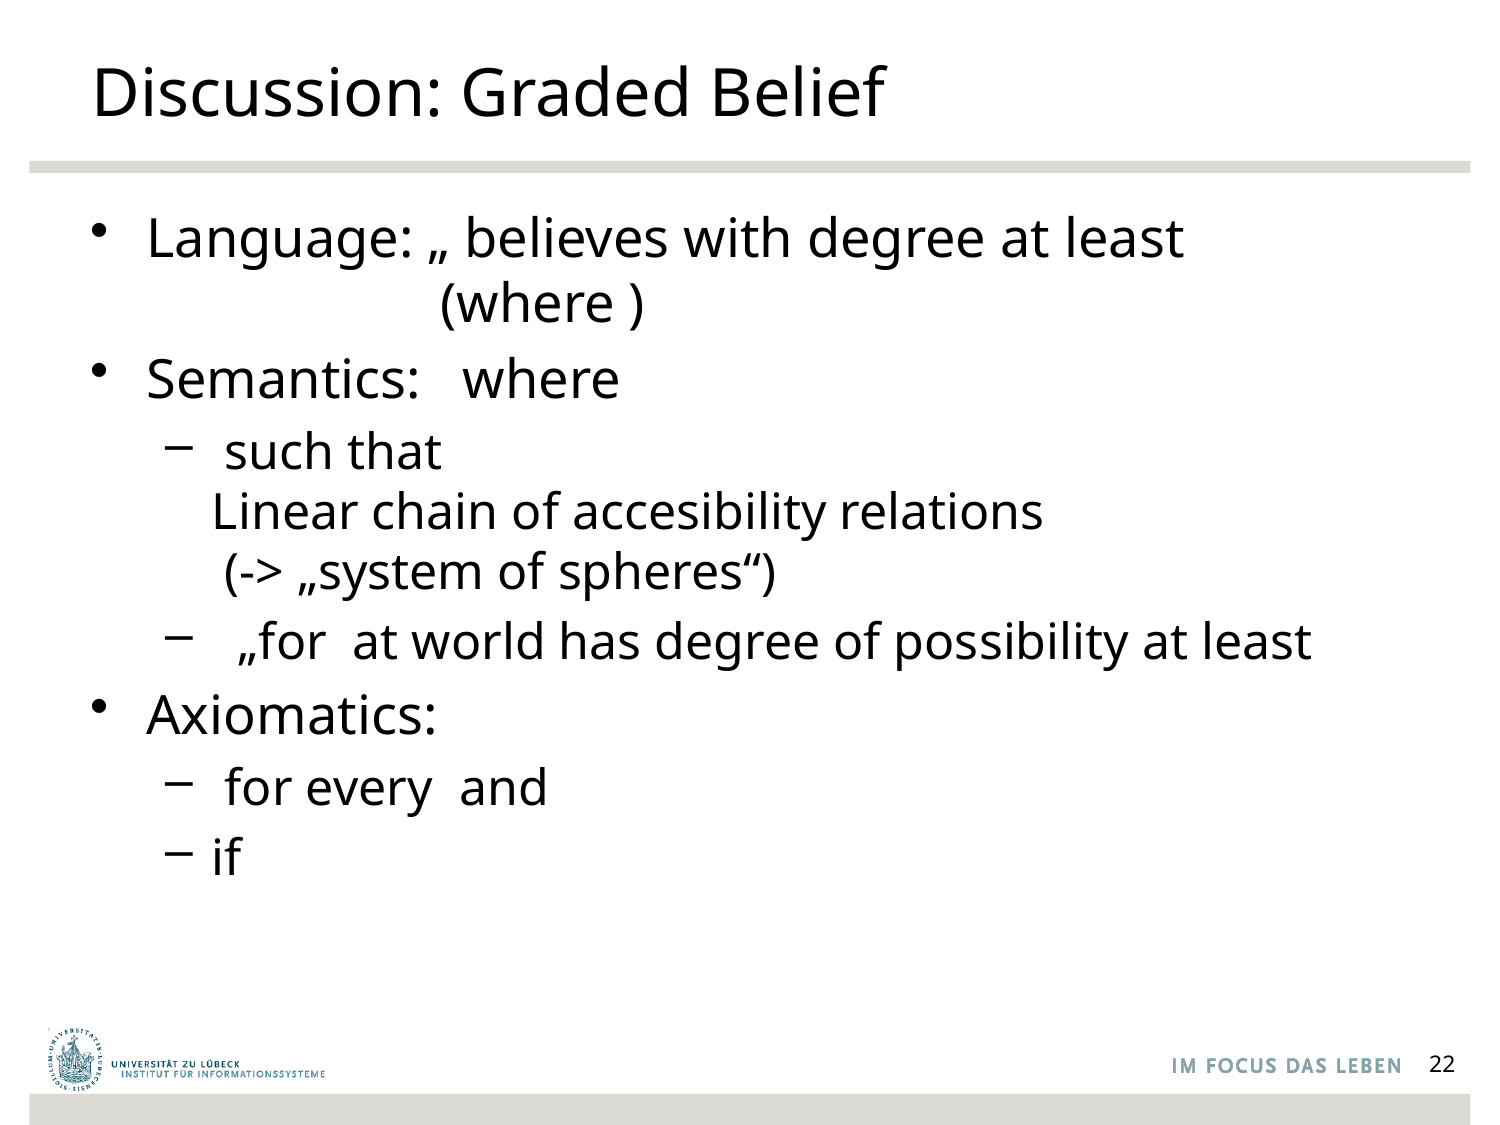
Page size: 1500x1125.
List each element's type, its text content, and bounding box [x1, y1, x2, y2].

picture [1173, 1058, 1305, 1073]
title Discussion: Graded Belief [76, 42, 1427, 126]
slide_number 22 [1305, 1050, 1471, 1083]
